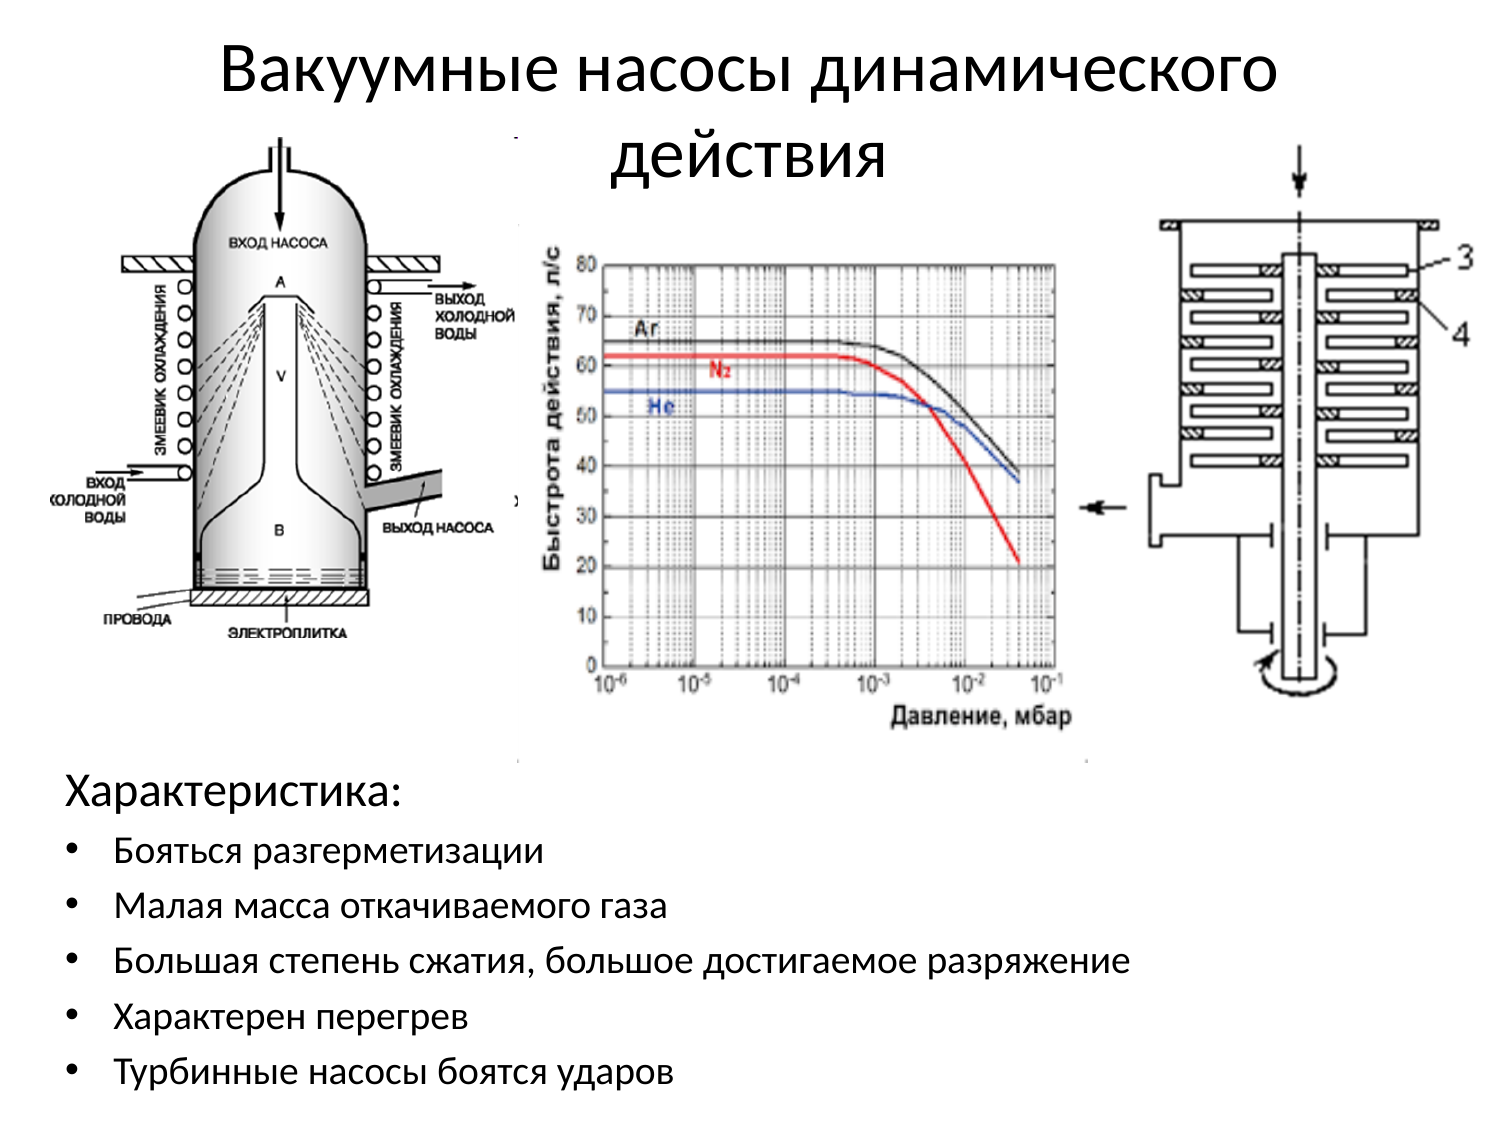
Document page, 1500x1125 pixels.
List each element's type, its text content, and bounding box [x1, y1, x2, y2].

title Вакуумные насосы динамического действия [75, 12, 1425, 200]
list Характеристика: Бояться разгерметизации Малая масса откачиваемого газа Большая степень сжатия, большое достигаемое разряжение Характерен перегрев Турбинные насосы боятся ударов [50, 750, 1400, 1105]
picture [49, 137, 1478, 763]
